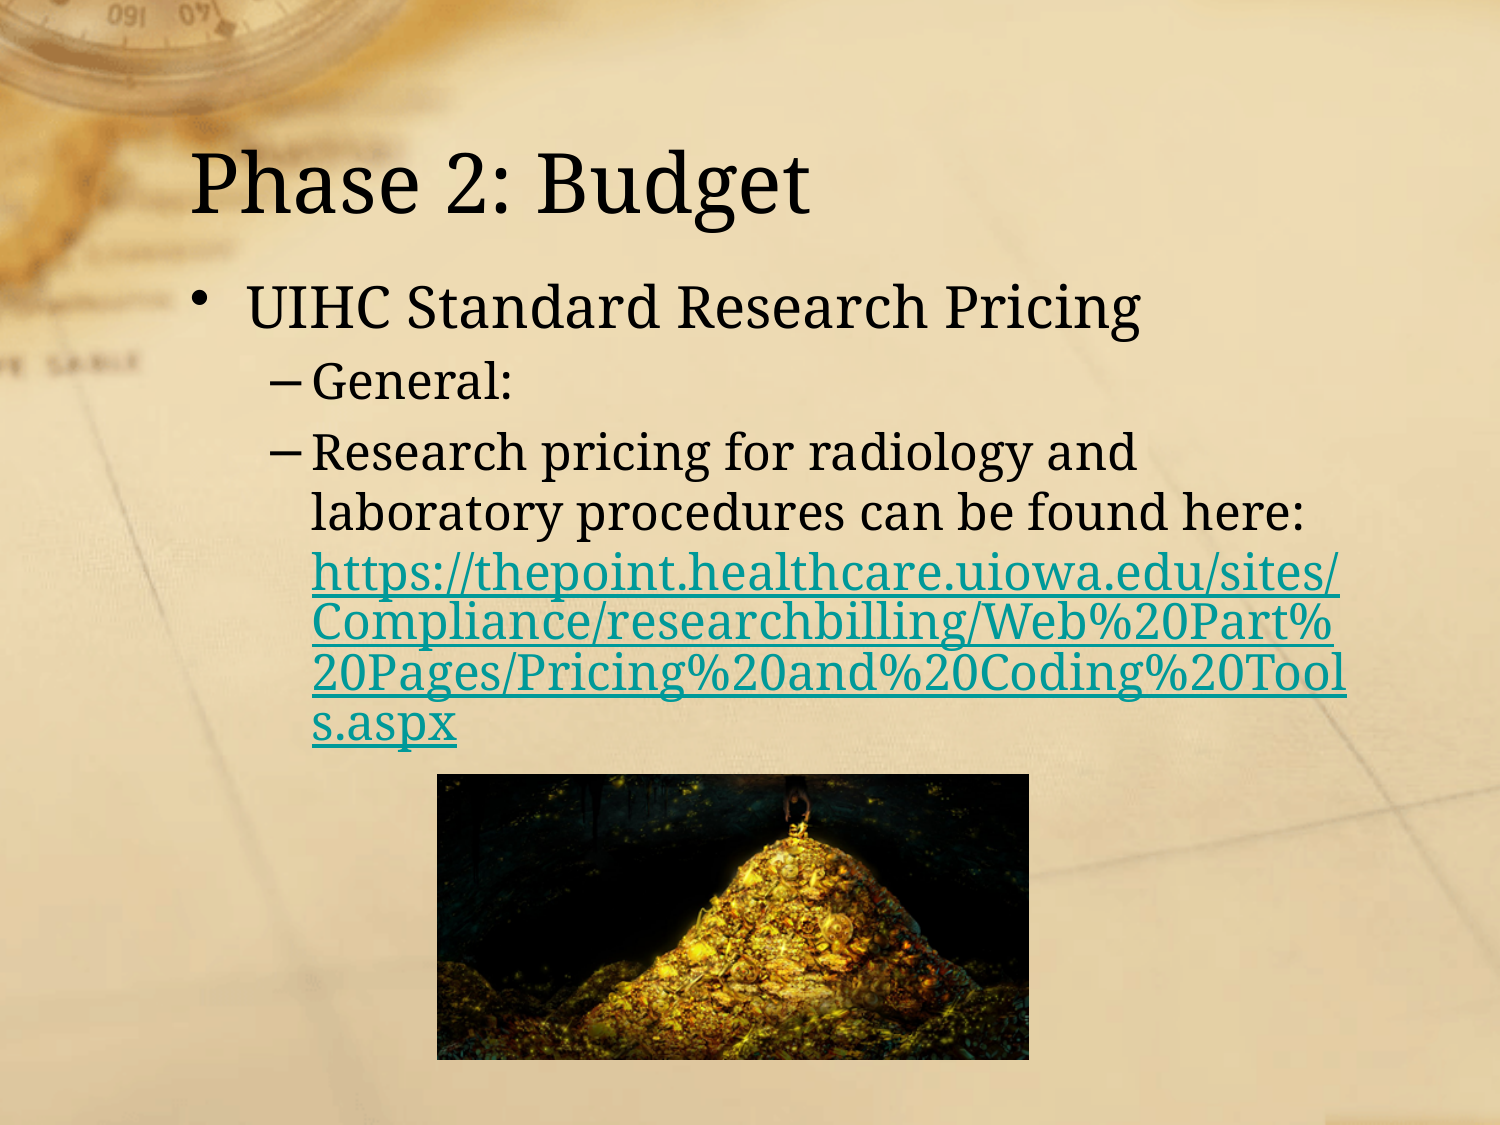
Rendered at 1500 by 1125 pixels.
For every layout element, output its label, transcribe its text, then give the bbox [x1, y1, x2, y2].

picture [0, 0, 1500, 1125]
list UIHC Standard Research Pricing General: Research pricing for radiology and laboratory procedures can be found here: https://thepoint.healthcare.uiowa.edu/sites/Compliance/researchbilling/Web%20Part%20Pages/Pricing%20and%20Coding%20Tools.aspx [174, 262, 1375, 1005]
title Phase 2: Budget [174, 45, 1463, 238]
